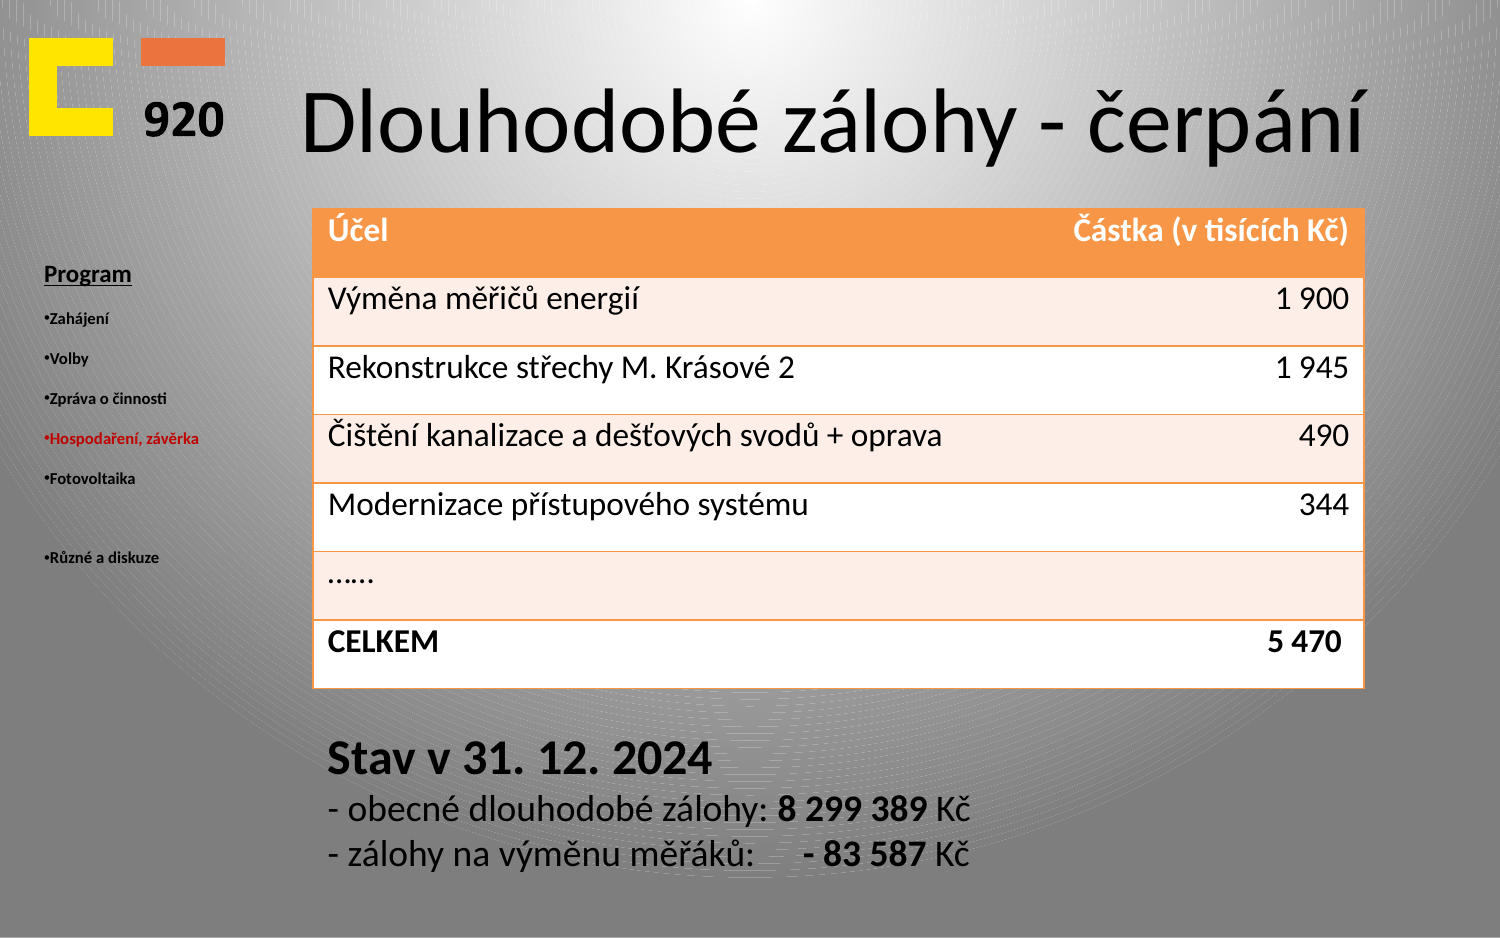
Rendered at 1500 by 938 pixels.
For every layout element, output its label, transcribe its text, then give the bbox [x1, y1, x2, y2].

table_cell 1 945 [1045, 347, 1363, 414]
table_cell CELKEM [314, 621, 1045, 688]
table_header Částka (v tisících Kč) [1045, 210, 1363, 276]
table_cell 344 [1045, 484, 1363, 551]
title Dlouhodobé zálohy - čerpání [242, 37, 1425, 194]
table_cell Rekonstrukce střechy M. Krásové 2 [314, 347, 1045, 414]
table_cell [1045, 552, 1363, 619]
text_box Program Zahájení Volby Zpráva o činnosti Hospodaření, závěrka Fotovoltaika Různé a diskuze [29, 220, 219, 615]
table_header Účel [314, 210, 1045, 276]
table_cell Modernizace přístupového systému [314, 484, 1045, 551]
table_cell 490 [1045, 415, 1363, 482]
table_cell Výměna měřičů energií [314, 278, 1045, 345]
table_cell …… [314, 552, 1045, 619]
text_box Stav v 31. 12. 2024 - obecné dlouhodobé zálohy: 8 299 389 Kč - zálohy na výměnu měřáků: - 83 587 Kč [312, 716, 1365, 882]
table_cell Čištění kanalizace a dešťových svodů + oprava [314, 415, 1045, 482]
table_cell 1 900 [1045, 278, 1363, 345]
table_cell 5 470 [1045, 621, 1363, 688]
